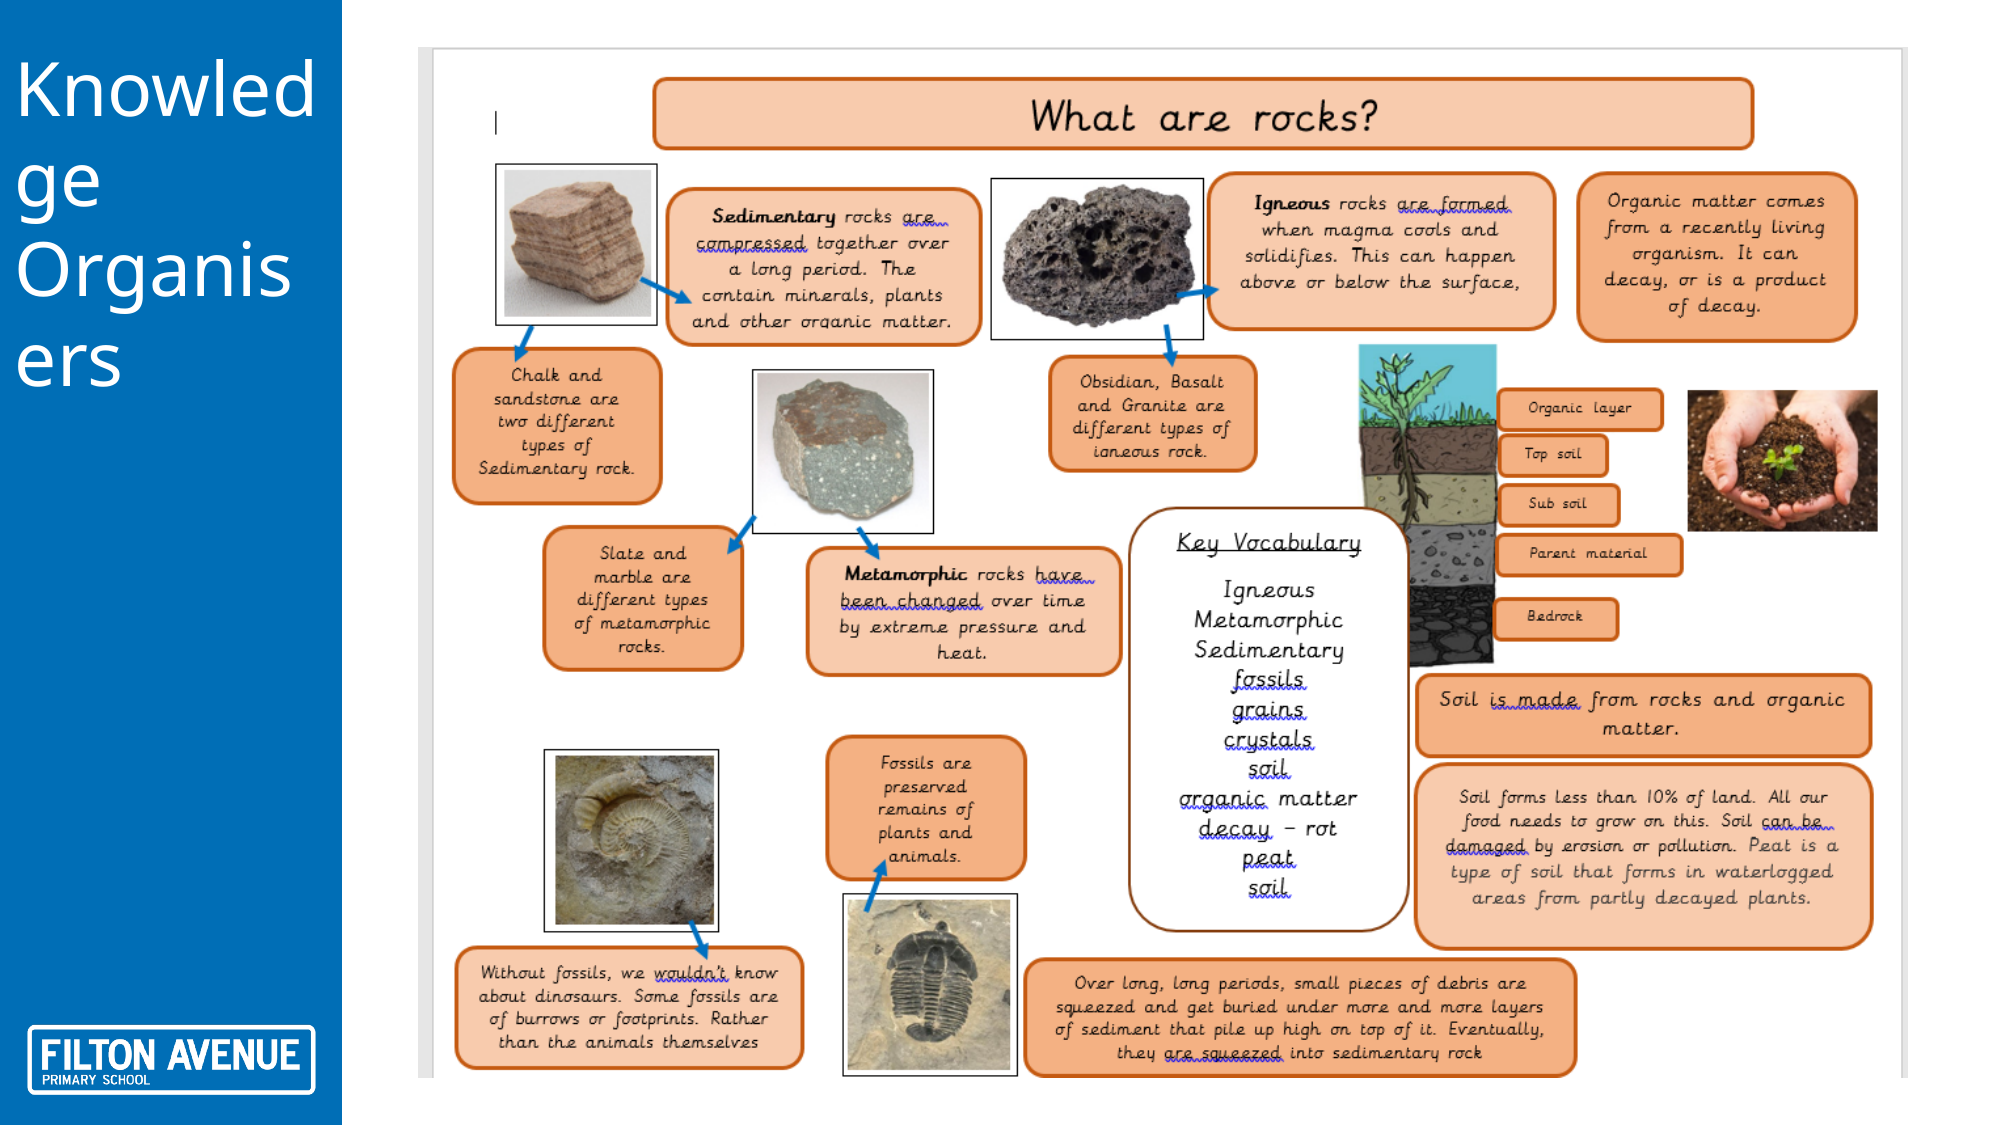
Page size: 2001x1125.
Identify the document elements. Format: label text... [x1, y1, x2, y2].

text_box [0, 0, 343, 1125]
picture [22, 954, 320, 1125]
picture [418, 47, 1908, 1078]
text_box Knowledge Organisers [0, 33, 342, 409]
